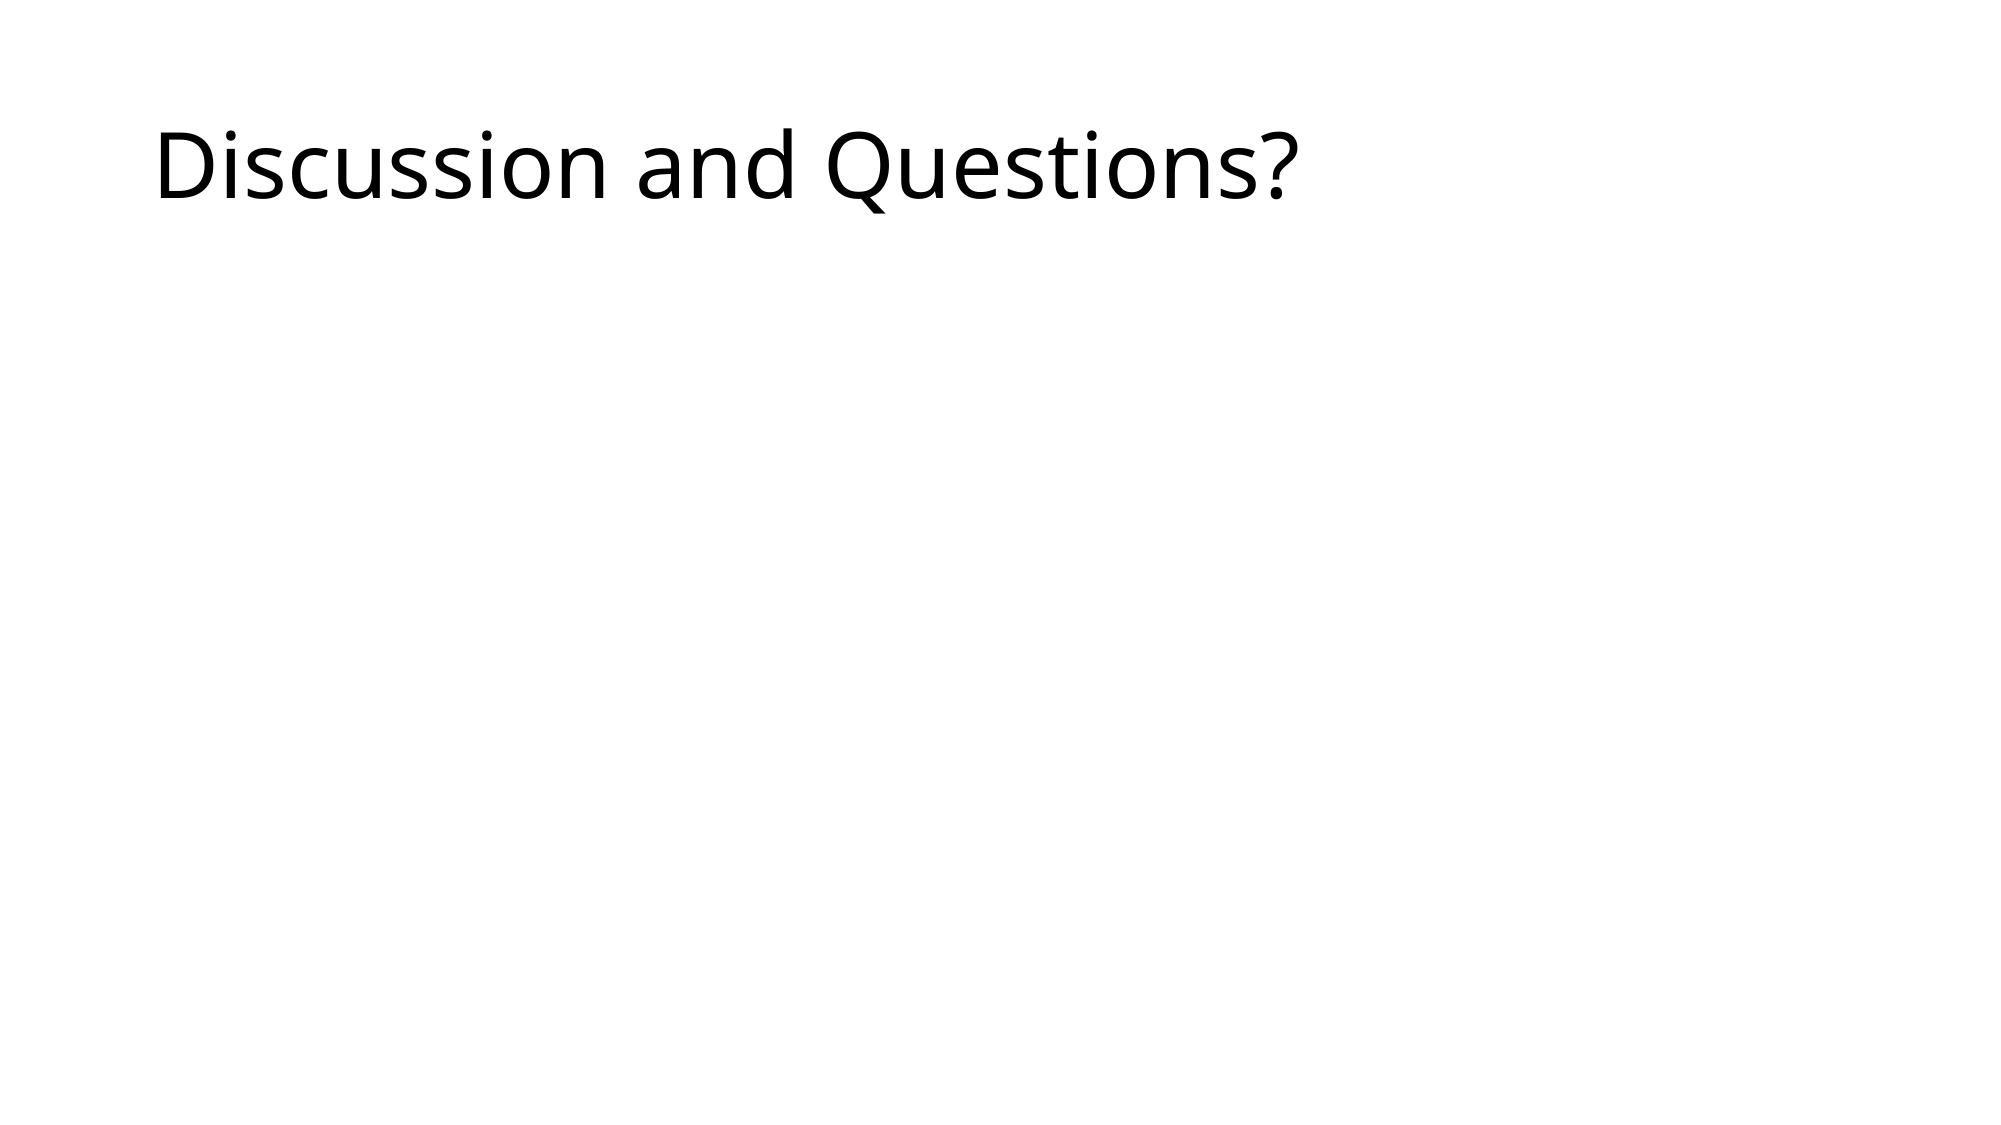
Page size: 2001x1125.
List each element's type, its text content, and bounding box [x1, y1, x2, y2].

title Discussion and Questions? [137, 59, 1863, 278]
